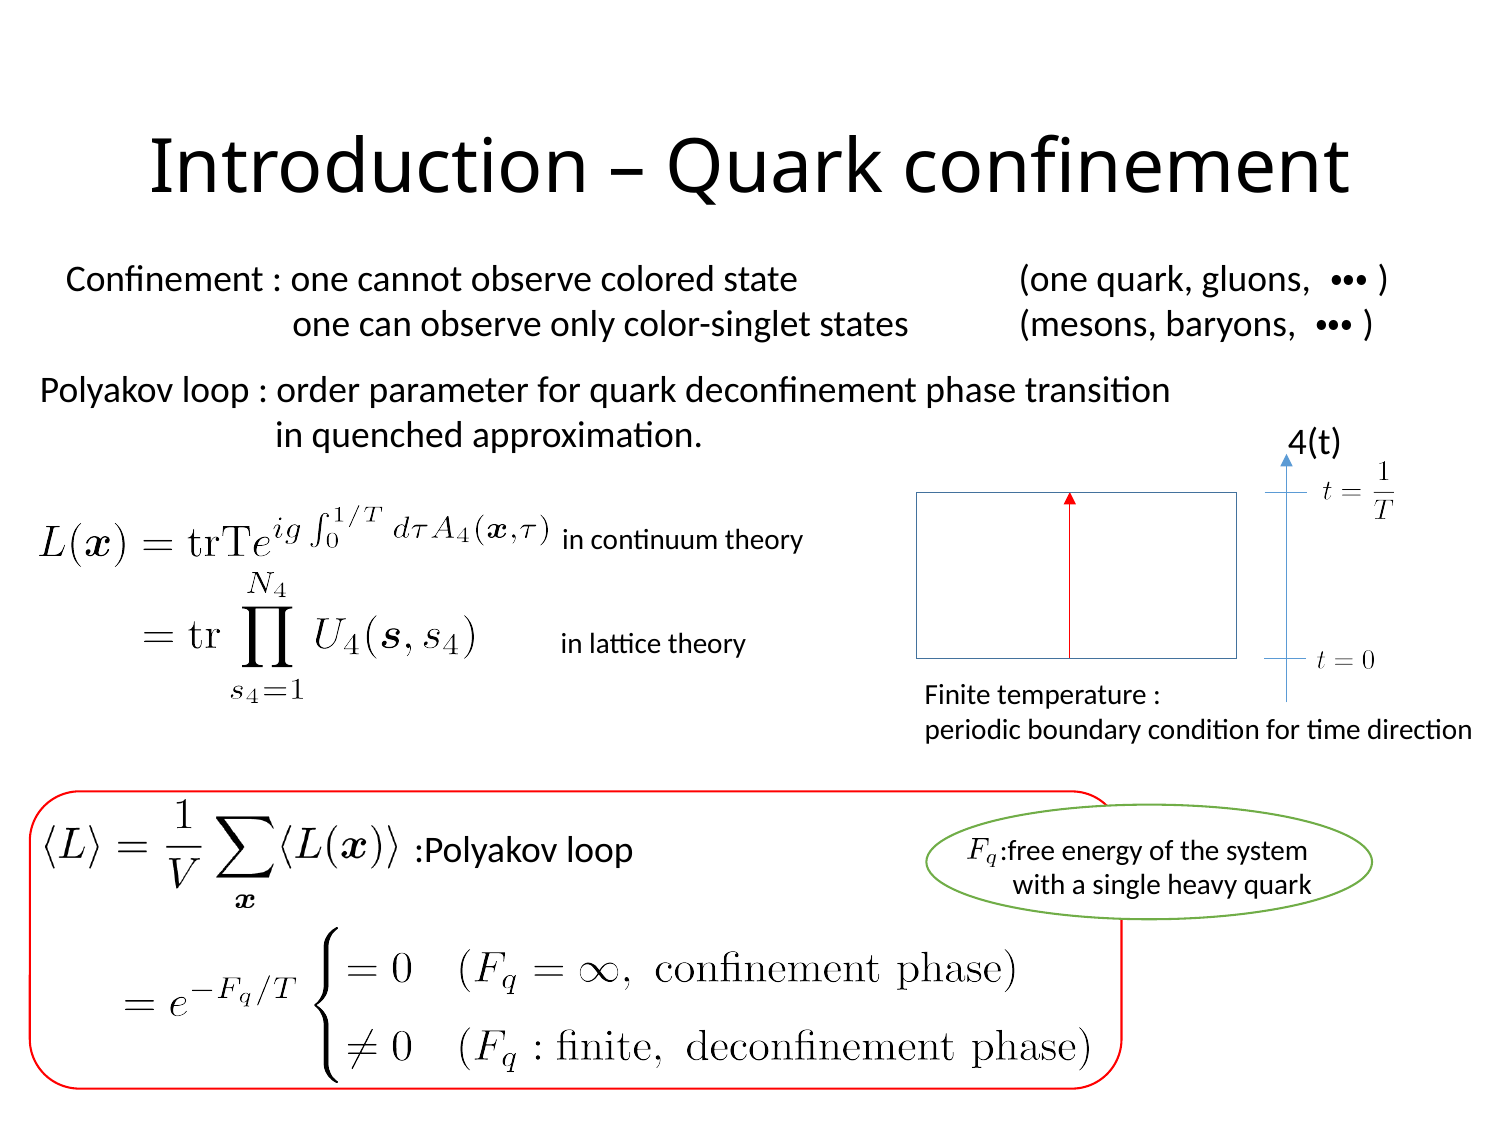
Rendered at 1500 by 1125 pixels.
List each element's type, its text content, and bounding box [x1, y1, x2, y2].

picture [144, 572, 474, 703]
text_box [925, 803, 1317, 902]
text_box :free energy of the system with a single heavy quark [984, 823, 1363, 908]
text_box in lattice theory [545, 616, 762, 667]
picture [125, 927, 1089, 1083]
text_box [1011, 908, 1287, 921]
picture [1317, 650, 1374, 669]
text_box in continuum theory [548, 512, 819, 563]
text_box [28, 790, 1123, 1090]
text_box Confinement : one cannot observe colored state (one quark, gluons, ・・・) one can observe only color-singlet states (mesons, baryons, ・・・) [51, 246, 1413, 351]
picture [967, 838, 996, 867]
text_box [916, 491, 1237, 660]
text_box [853, 709, 985, 771]
text_box Polyakov loop : order parameter for quark deconfinement phase transition in quenched approximation. [25, 357, 1188, 463]
picture [45, 799, 397, 908]
picture [39, 505, 548, 567]
picture [1322, 461, 1394, 519]
title Introduction – Quark confinement [103, 59, 1397, 246]
text_box 4(t) [1273, 409, 1357, 470]
text_box Finite temperature : periodic boundary condition for time direction [909, 667, 1489, 753]
text_box [1363, 844, 1374, 880]
